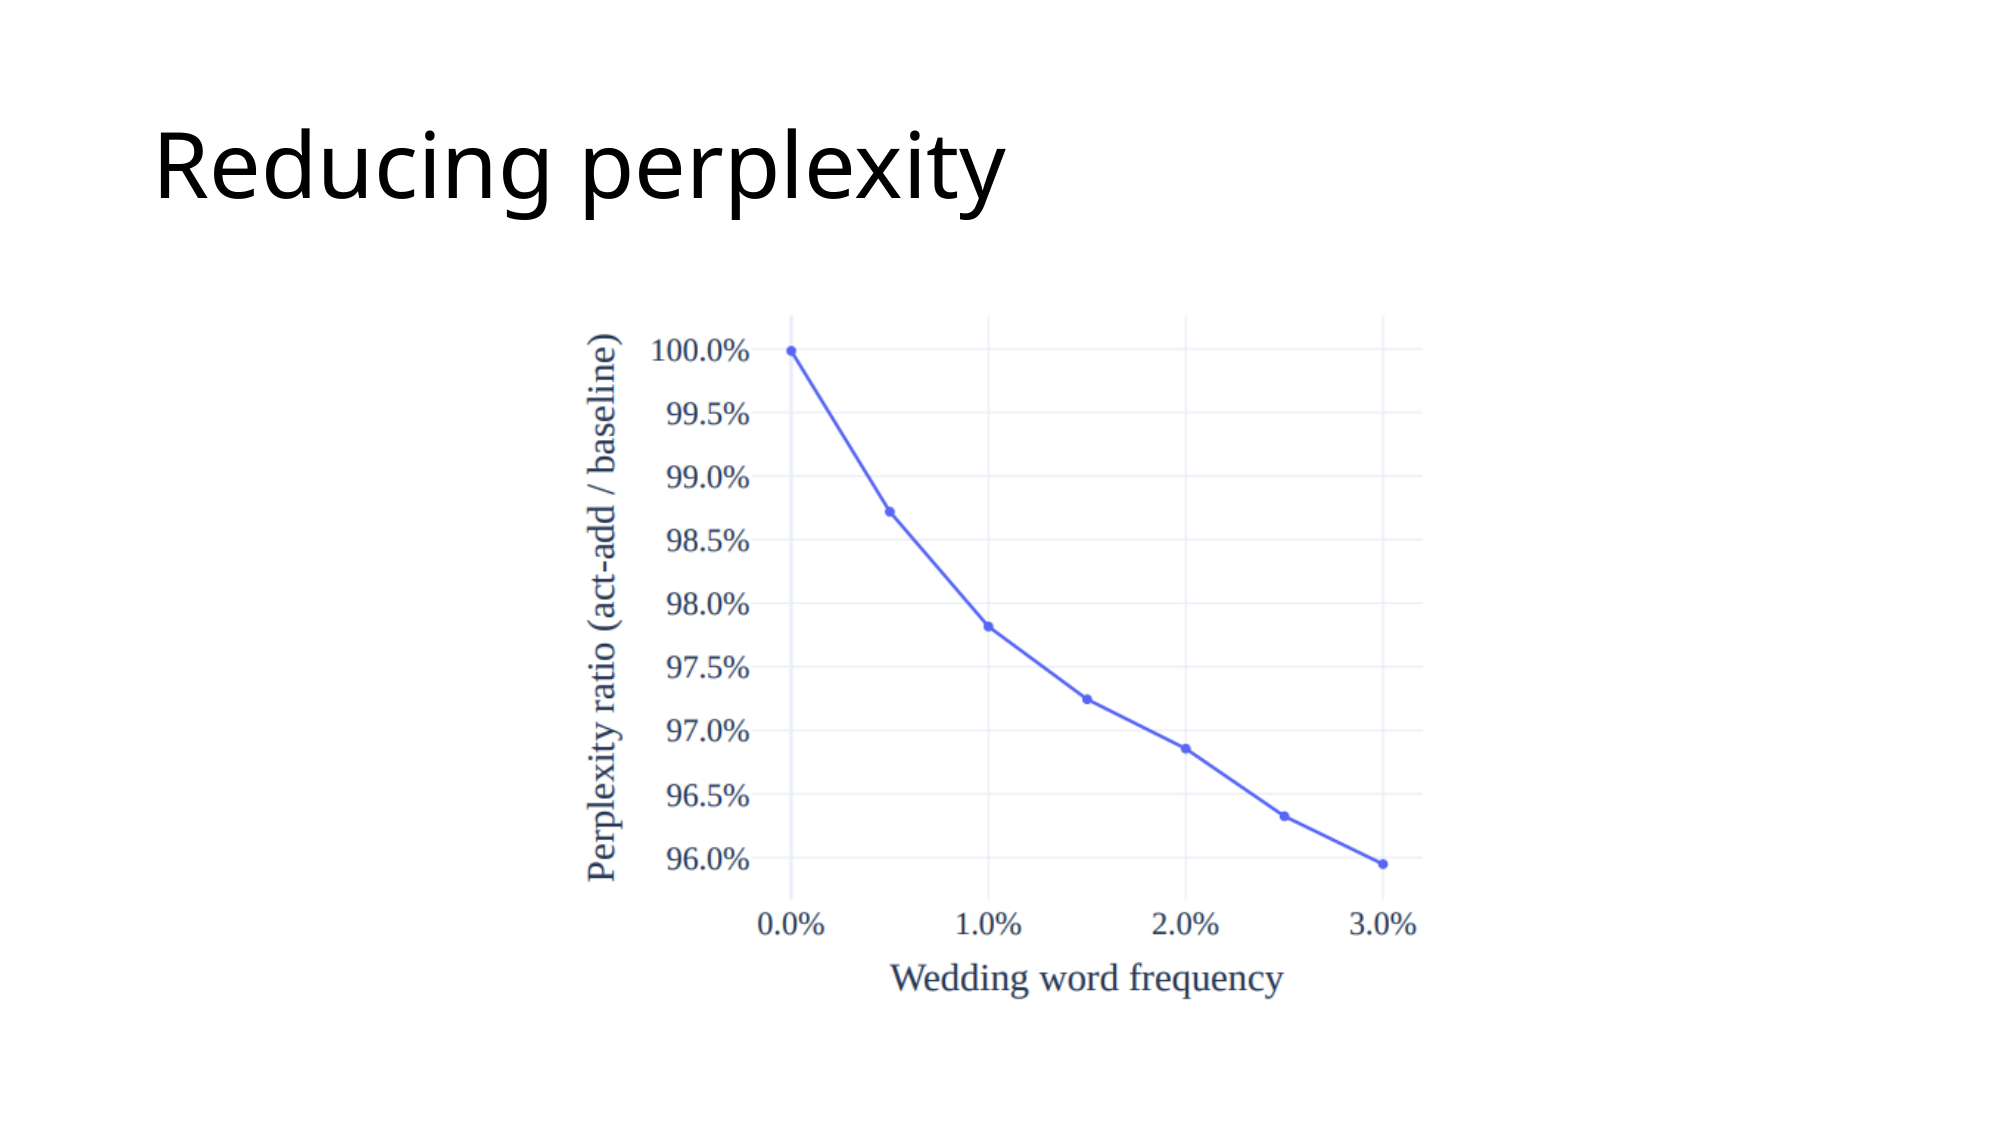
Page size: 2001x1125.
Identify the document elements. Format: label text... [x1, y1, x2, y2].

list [552, 299, 1448, 1014]
title Reducing perplexity [137, 59, 1863, 278]
